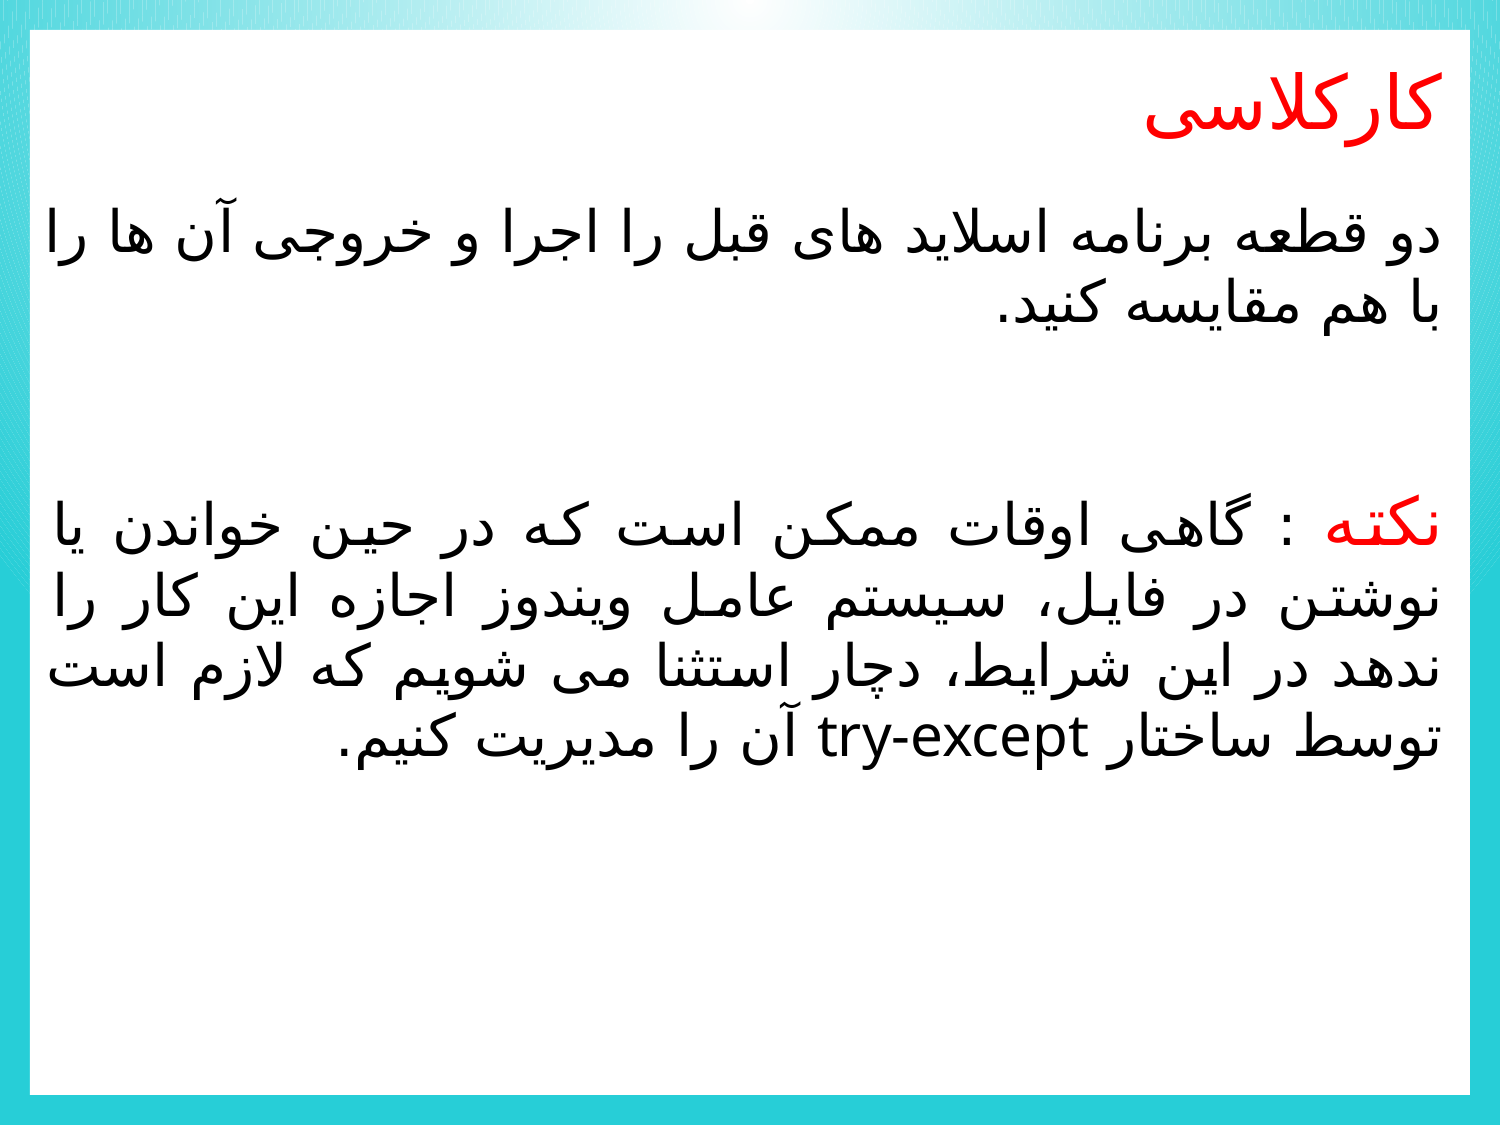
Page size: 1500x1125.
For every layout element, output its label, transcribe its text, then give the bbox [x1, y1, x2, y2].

text_box نکته : گاهی اوقات ممکن است که در حین خواندن یا نوشتن در فایل، سیستم عامل ویندوز اجازه این کار را ندهد در این شرایط، دچار استثنا می شویم که لازم است توسط ساختار try-except آن را مدیریت کنیم. [29, 470, 1458, 776]
text_box کارکلاسی دو قطعه برنامه اسلاید های قبل را اجرا و خروجی آن ها را با هم مقایسه کنید. [29, 47, 1458, 342]
